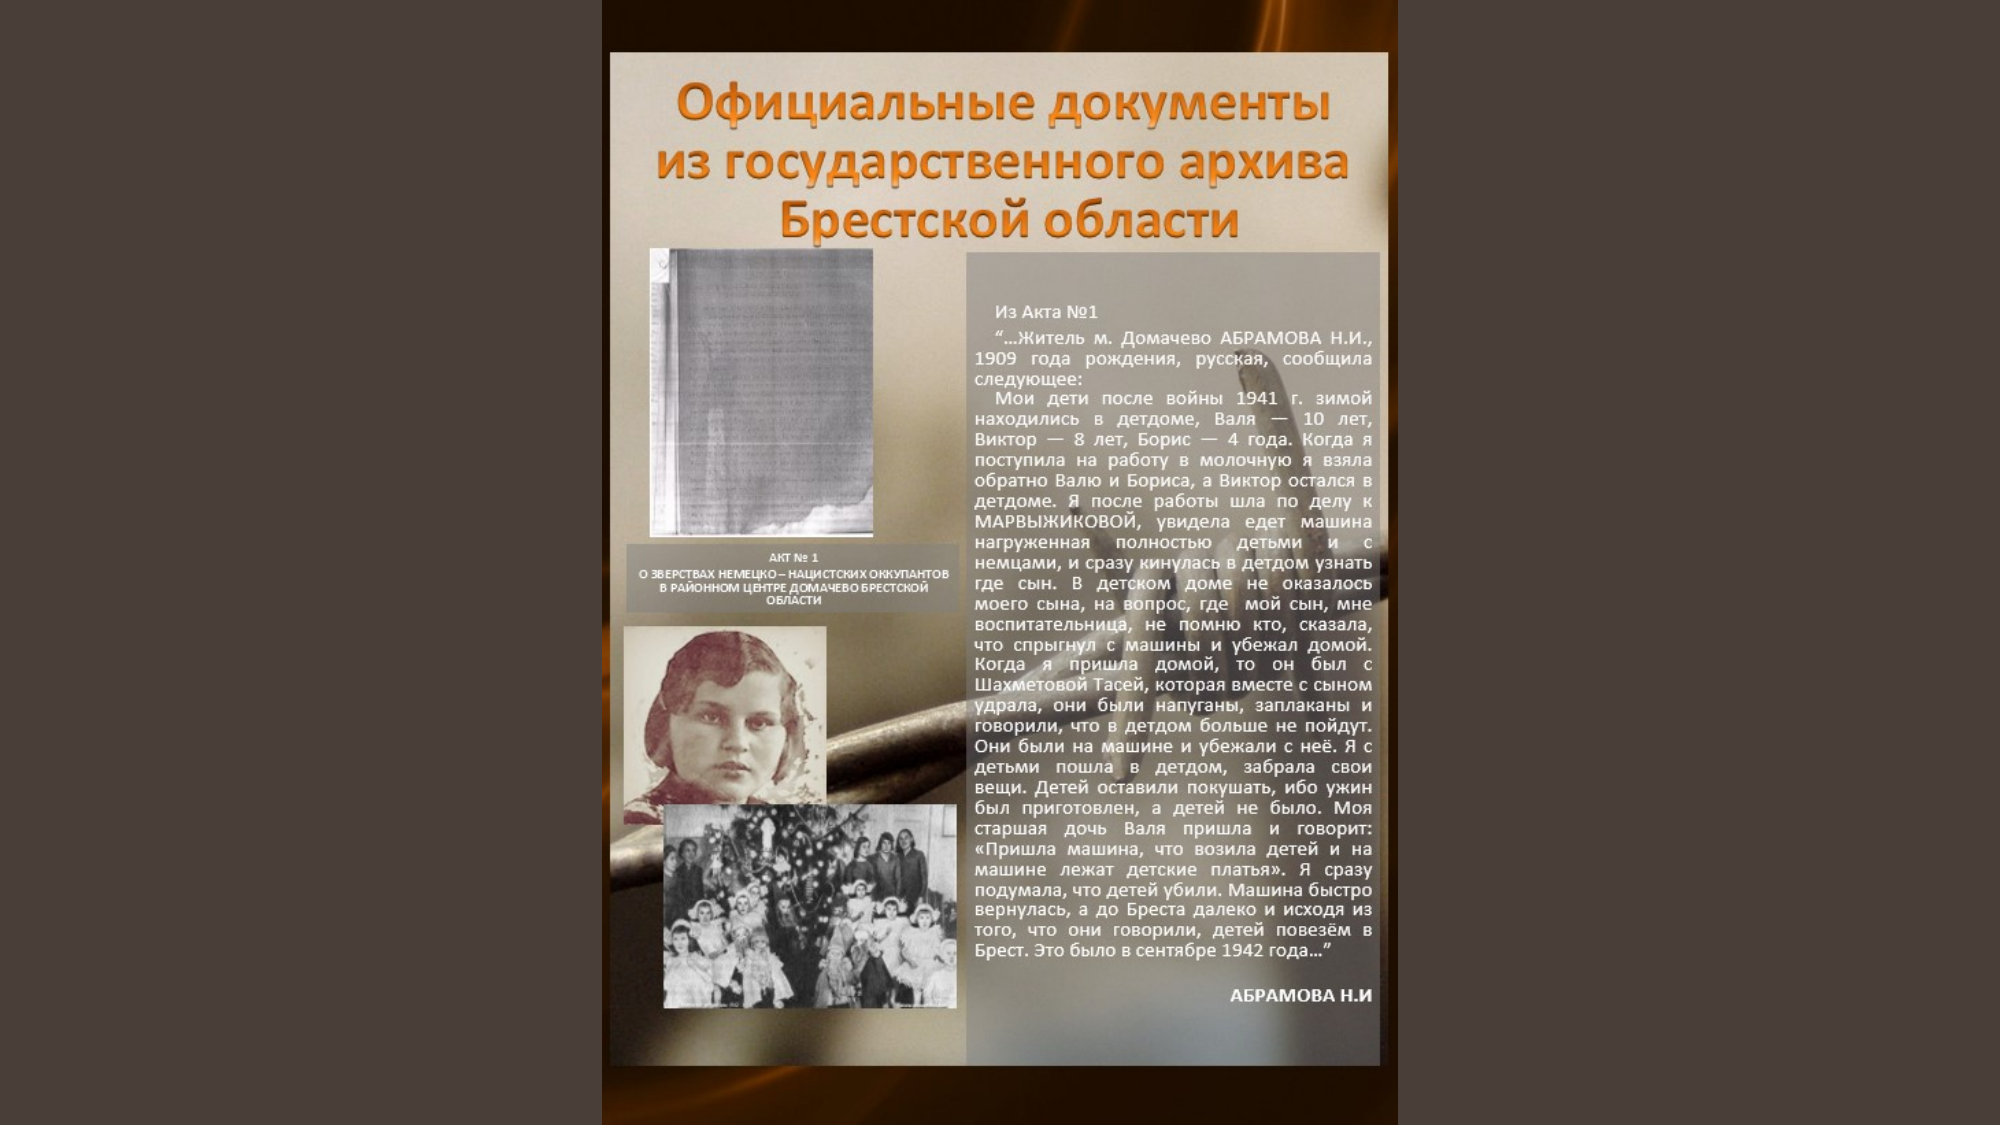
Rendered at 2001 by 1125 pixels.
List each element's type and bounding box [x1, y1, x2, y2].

picture [602, 0, 1398, 1125]
